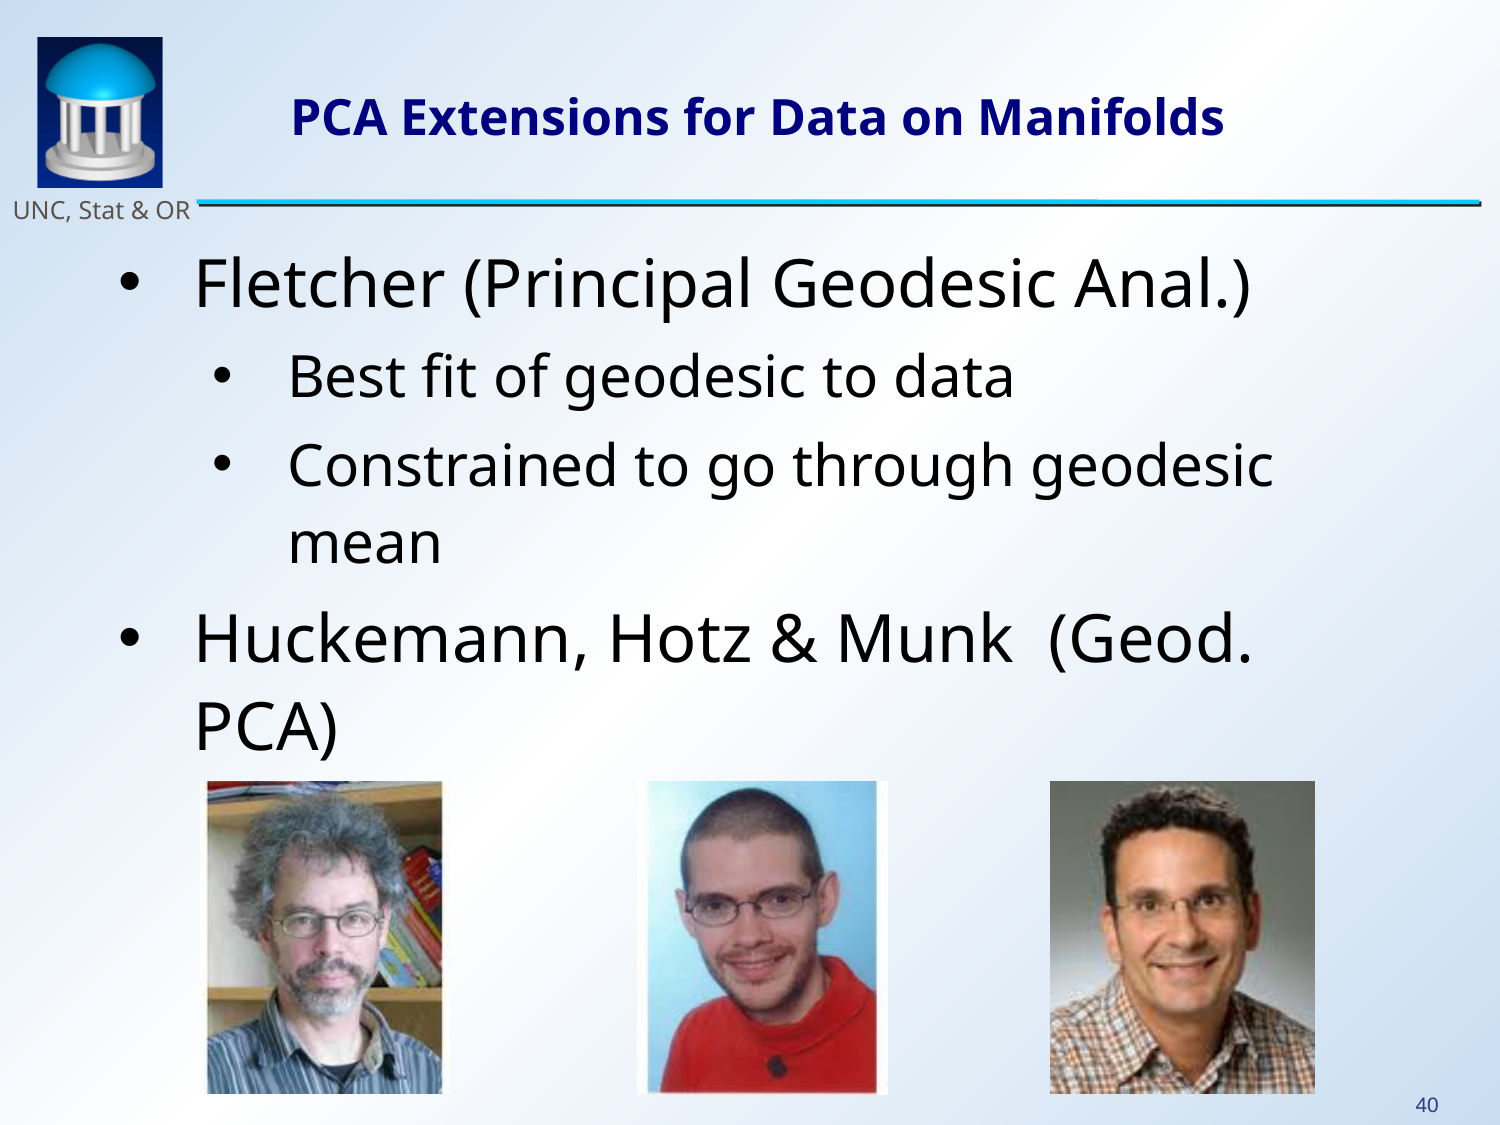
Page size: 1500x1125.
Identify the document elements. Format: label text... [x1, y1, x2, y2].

picture [637, 781, 888, 1095]
list Fletcher (Principal Geodesic Anal.) Best fit of geodesic to data Constrained to go through geodesic mean Huckemann, Hotz & Munk (Geod. PCA) [103, 224, 1432, 1076]
picture [1049, 781, 1315, 1094]
title PCA Extensions for Data on Manifolds [274, 74, 1448, 156]
picture [199, 780, 451, 1094]
